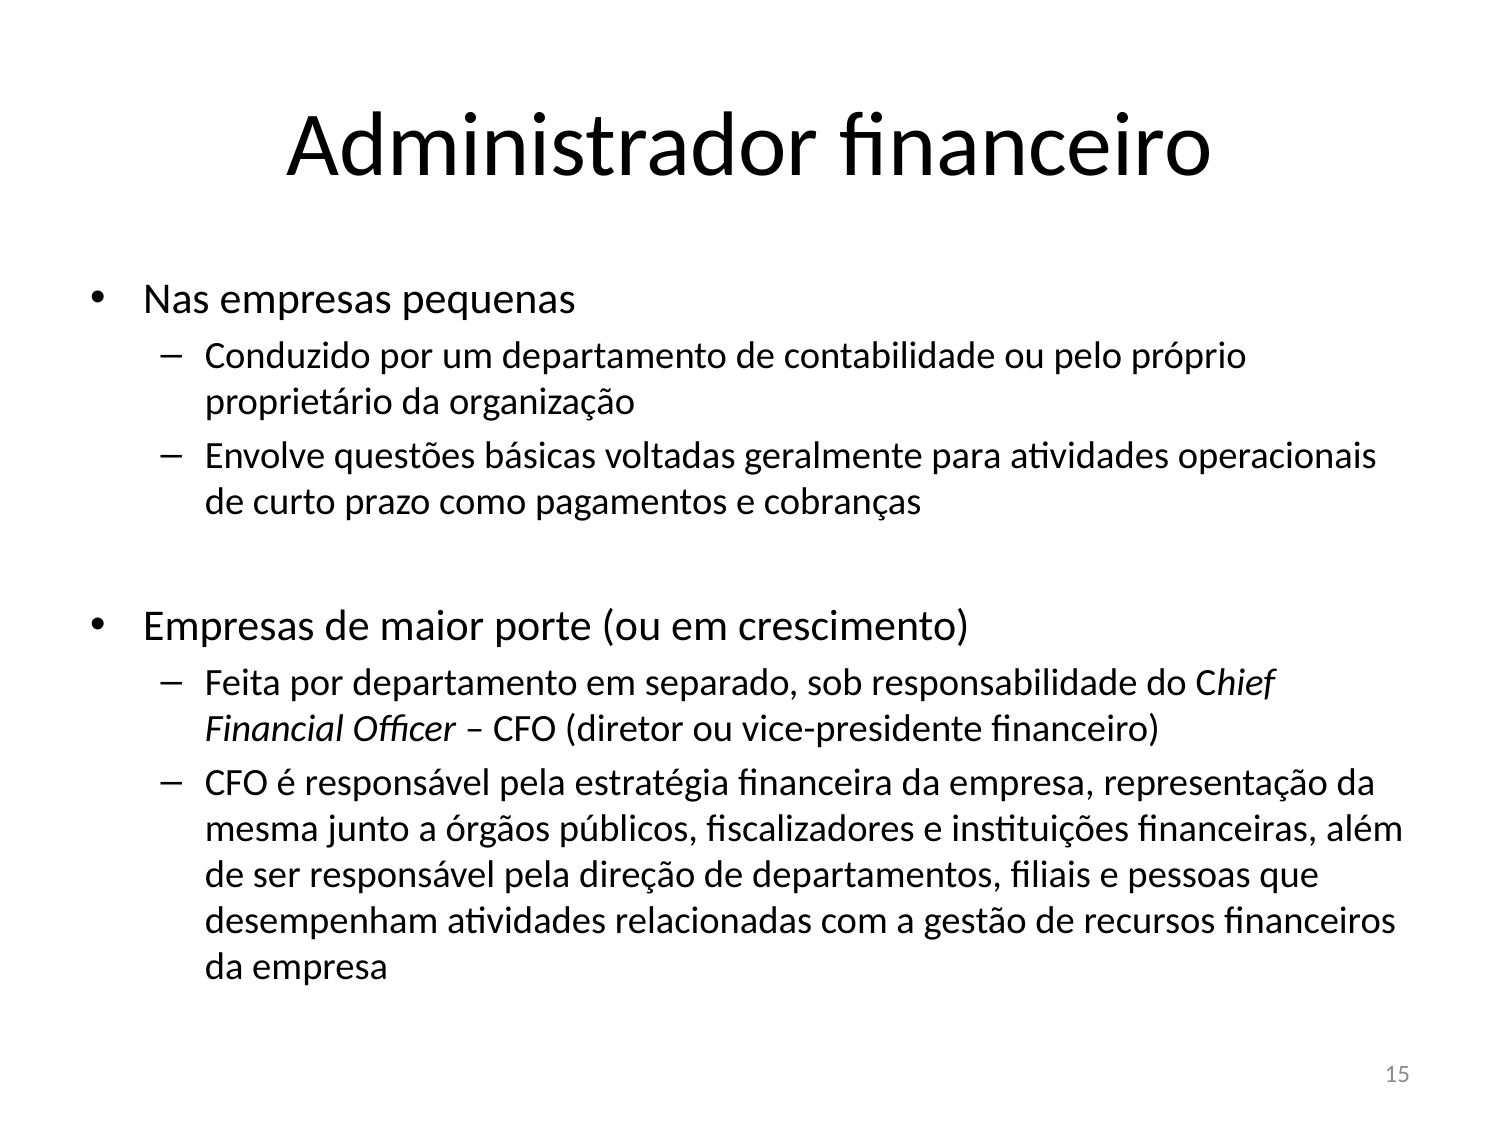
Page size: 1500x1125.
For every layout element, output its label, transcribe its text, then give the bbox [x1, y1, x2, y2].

list Nas empresas pequenas Conduzido por um departamento de contabilidade ou pelo próprio proprietário da organização Envolve questões básicas voltadas geralmente para atividades operacionais de curto prazo como pagamentos e cobranças Empresas de maior porte (ou em crescimento) Feita por departamento em separado, sob responsabilidade do Chief Financial Officer – CFO (diretor ou vice-presidente financeiro) CFO é responsável pela estratégia financeira da empresa, representação da mesma junto a órgãos públicos, fiscalizadores e instituições financeiras, além de ser responsável pela direção de departamentos, filiais e pessoas que desempenham atividades relacionadas com a gestão de recursos financeiros da empresa [75, 262, 1425, 1005]
slide_number 15 [1074, 1042, 1425, 1103]
title Administrador financeiro [75, 45, 1425, 233]
